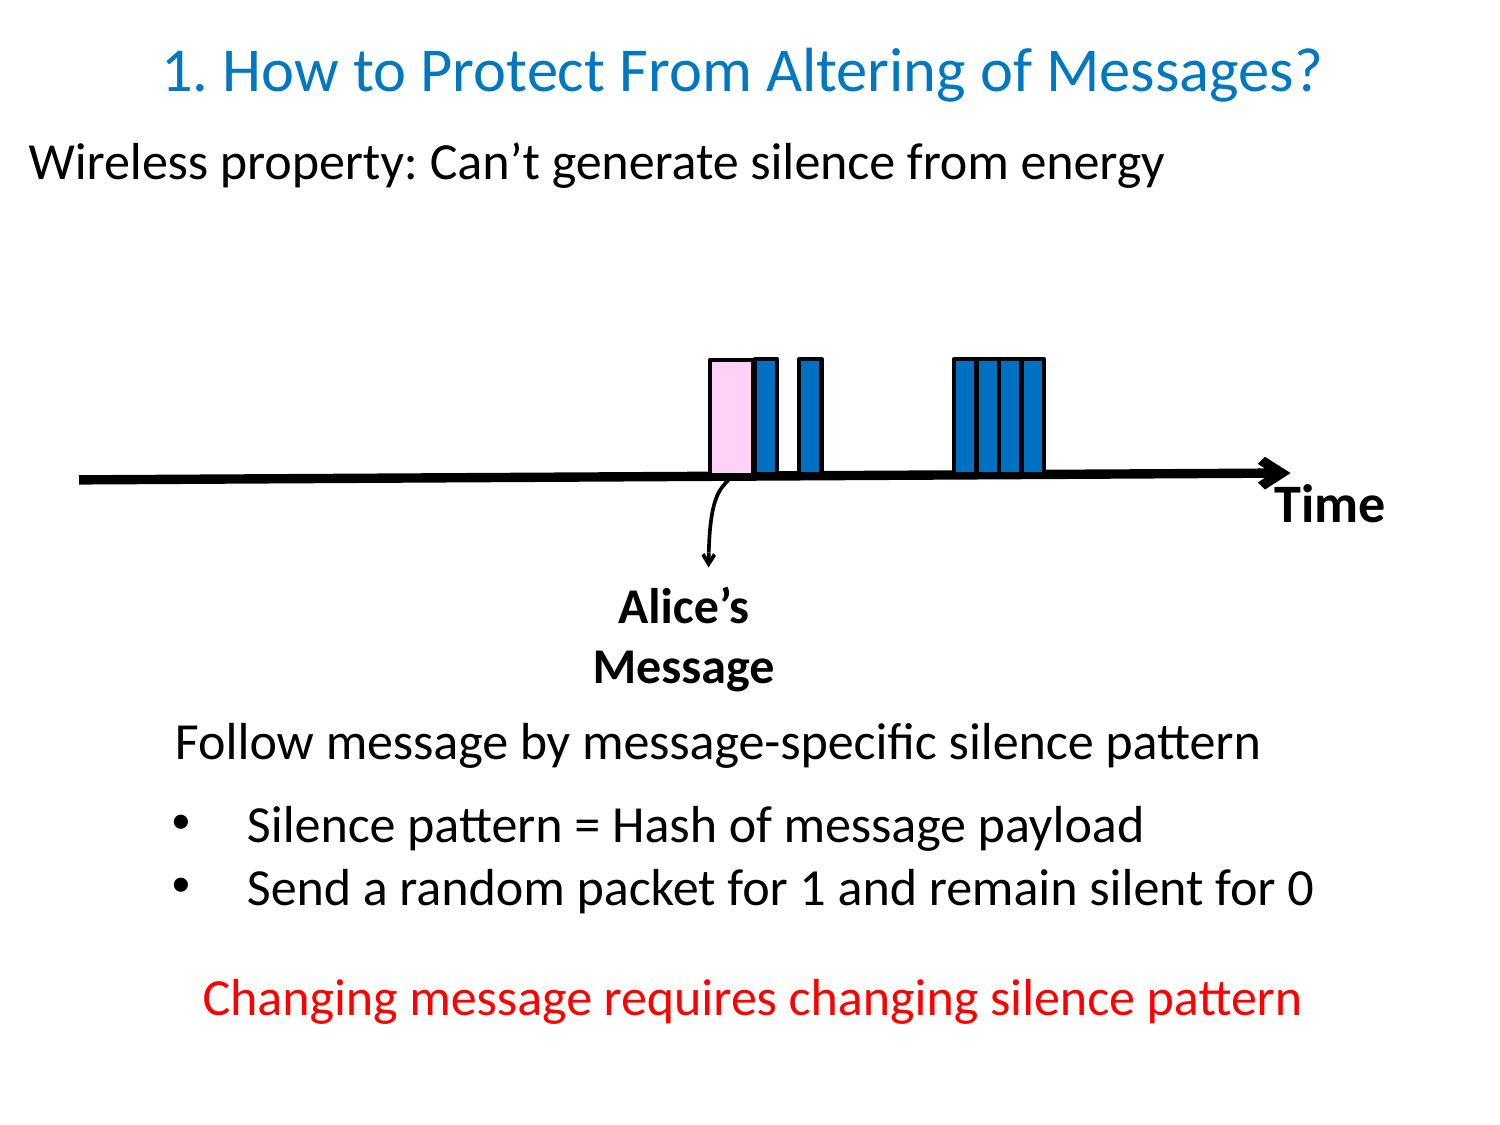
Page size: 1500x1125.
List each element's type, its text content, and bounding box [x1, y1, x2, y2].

text_box Alice’s Message [560, 565, 807, 701]
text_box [638, 458, 818, 499]
text_box [975, 357, 997, 471]
text_box Silence pattern = Hash of message payload Send a random packet for 1 and remain silent for 0 [156, 826, 1350, 934]
text_box 1. How to Protect From Altering of Messages? [0, 0, 1500, 134]
text_box Wireless property: Can’t generate silence from energy [13, 131, 1500, 251]
text_box [708, 358, 753, 457]
text_box [753, 357, 779, 457]
text_box [1019, 357, 1046, 471]
text_box Time [1260, 461, 1432, 541]
text_box Changing message requires changing silence pattern [2, 934, 1500, 1054]
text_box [78, 472, 633, 481]
text_box [797, 357, 824, 471]
text_box Follow message by message-specific silence pattern [0, 711, 1469, 831]
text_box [821, 472, 1291, 481]
text_box [997, 357, 1019, 471]
text_box [952, 357, 975, 471]
